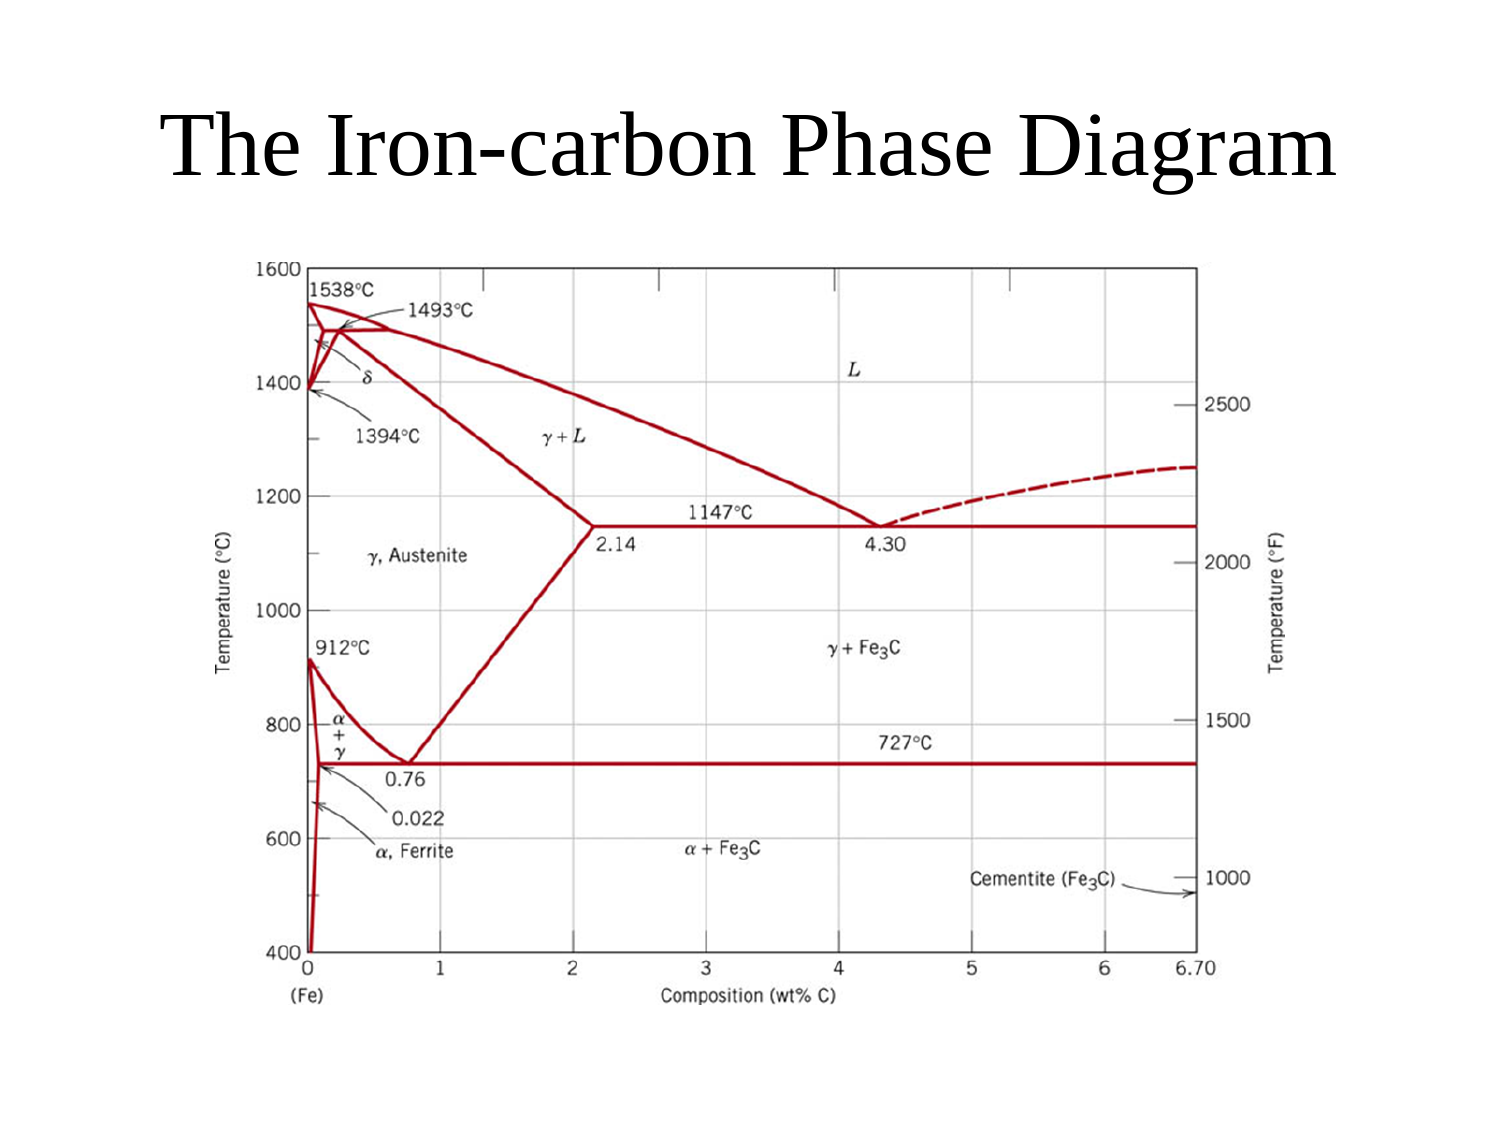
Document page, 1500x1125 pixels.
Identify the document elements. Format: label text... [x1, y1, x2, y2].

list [214, 262, 1286, 1006]
title The Iron-carbon Phase Diagram [75, 45, 1425, 233]
